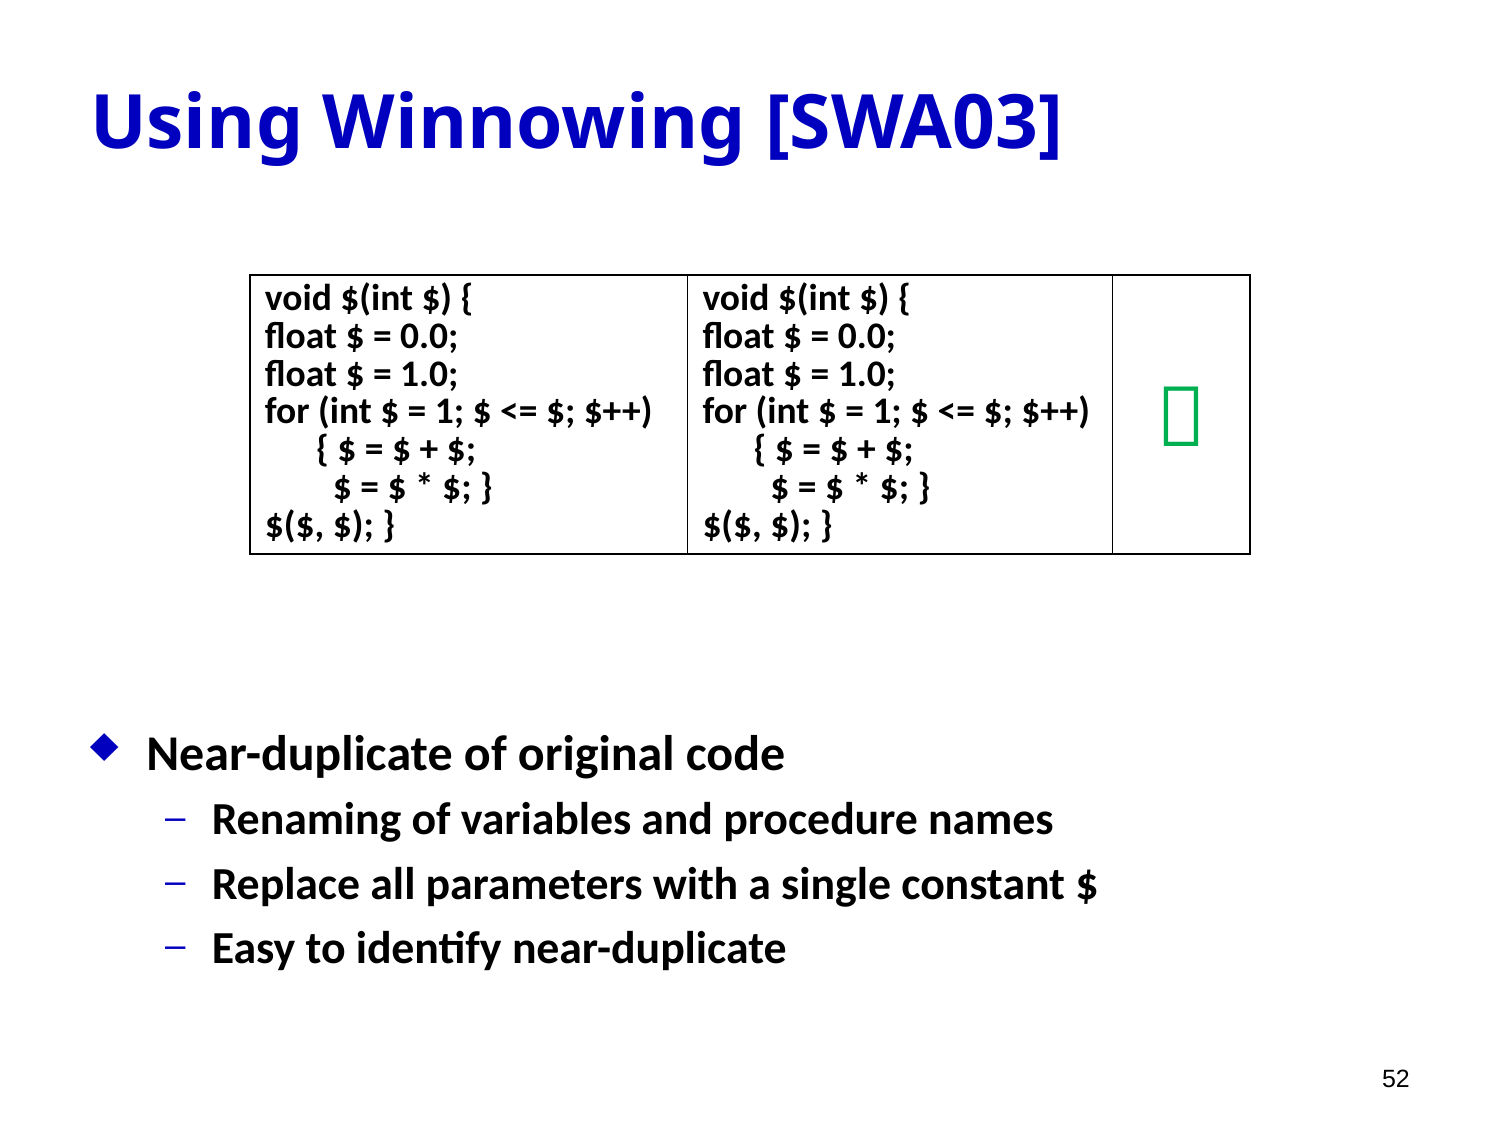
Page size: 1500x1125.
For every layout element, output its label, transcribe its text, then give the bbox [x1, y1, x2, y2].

table_header  [1113, 276, 1249, 553]
table_header void $(int $) { float $ = 0.0; float $ = 1.0; for (int $ = 1; $ <= $; $++) { $ = $ + $; $ = $ * $; } $($, $); } [251, 276, 687, 553]
slide_number 52 [1074, 1063, 1425, 1100]
text_box Near-duplicate of original code Renaming of variables and procedure names Replace all parameters with a single constant $ Easy to identify near-duplicate [74, 712, 1500, 1063]
title Using Winnowing [SWA03] [74, 49, 1500, 188]
table_header void $(int $) { float $ = 0.0; float $ = 1.0; for (int $ = 1; $ <= $; $++) { $ = $ + $; $ = $ * $; } $($, $); } [688, 276, 1112, 553]
